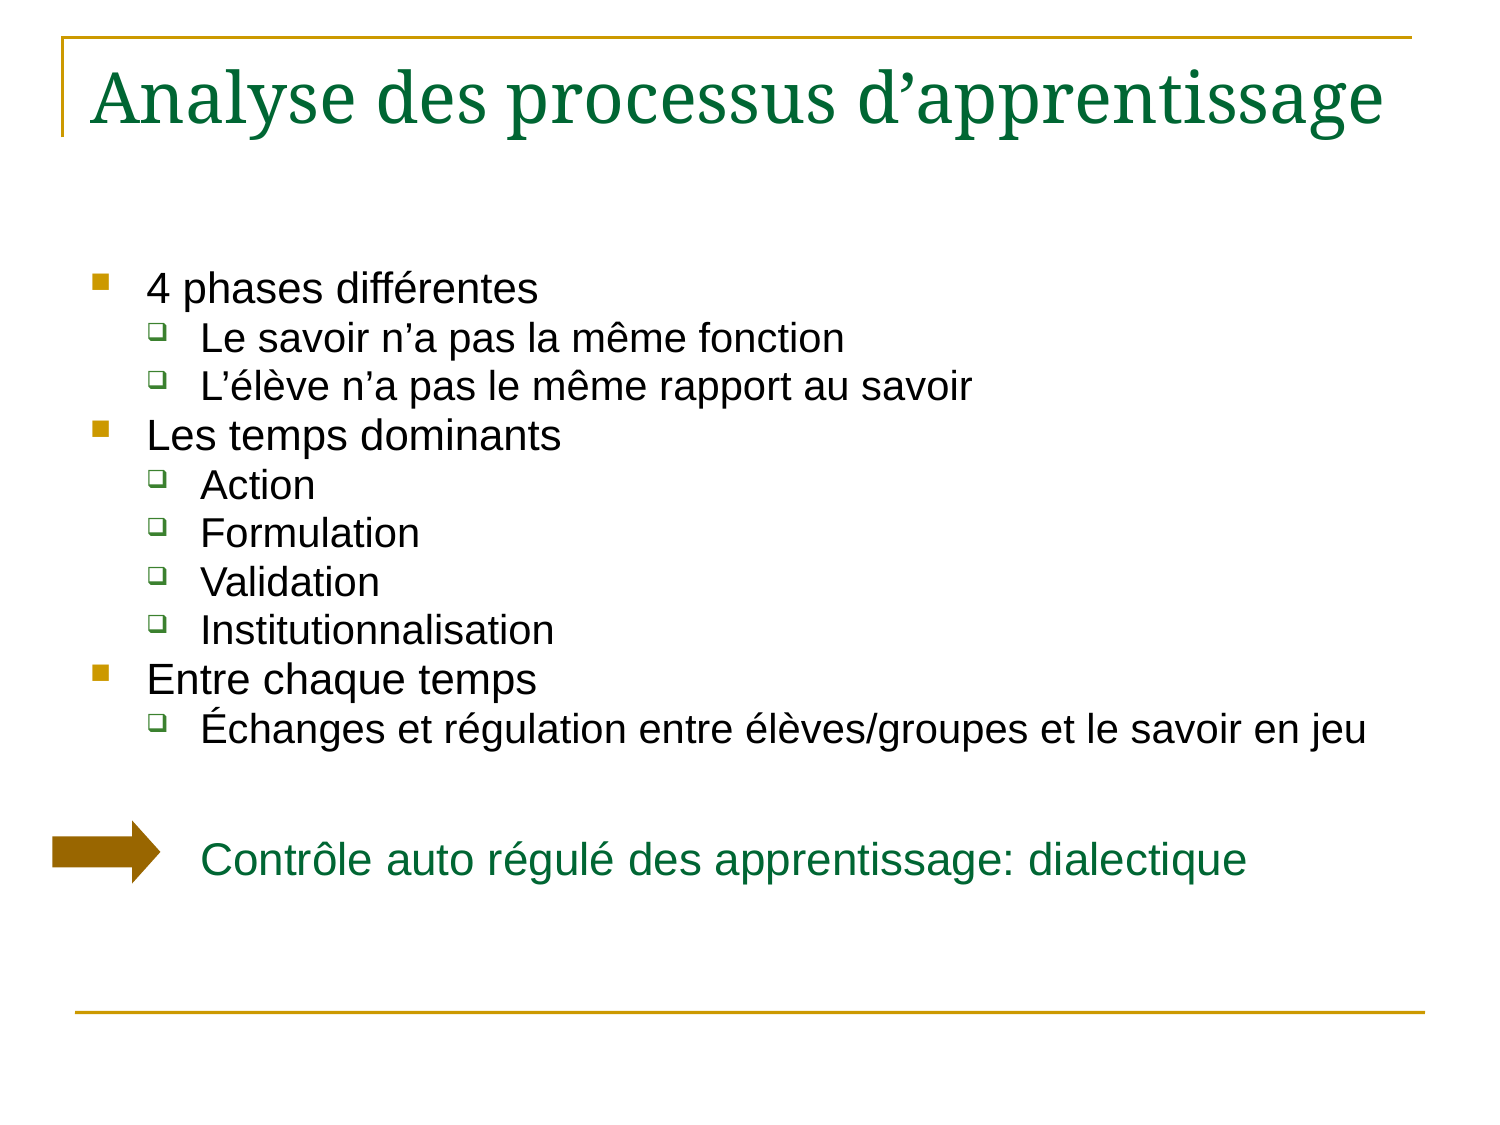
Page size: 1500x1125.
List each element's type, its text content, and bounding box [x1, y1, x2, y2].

text_box [53, 822, 160, 882]
list 4 phases différentes Le savoir n’a pas la même fonction L’élève n’a pas le même rapport au savoir Les temps dominants Action Formulation Validation Institutionnalisation Entre chaque temps Échanges et régulation entre élèves/groupes et le savoir en jeu Contrôle auto régulé des apprentissage: dialectique [75, 262, 1425, 1006]
title Analyse des processus d’apprentissage [75, 45, 1425, 233]
